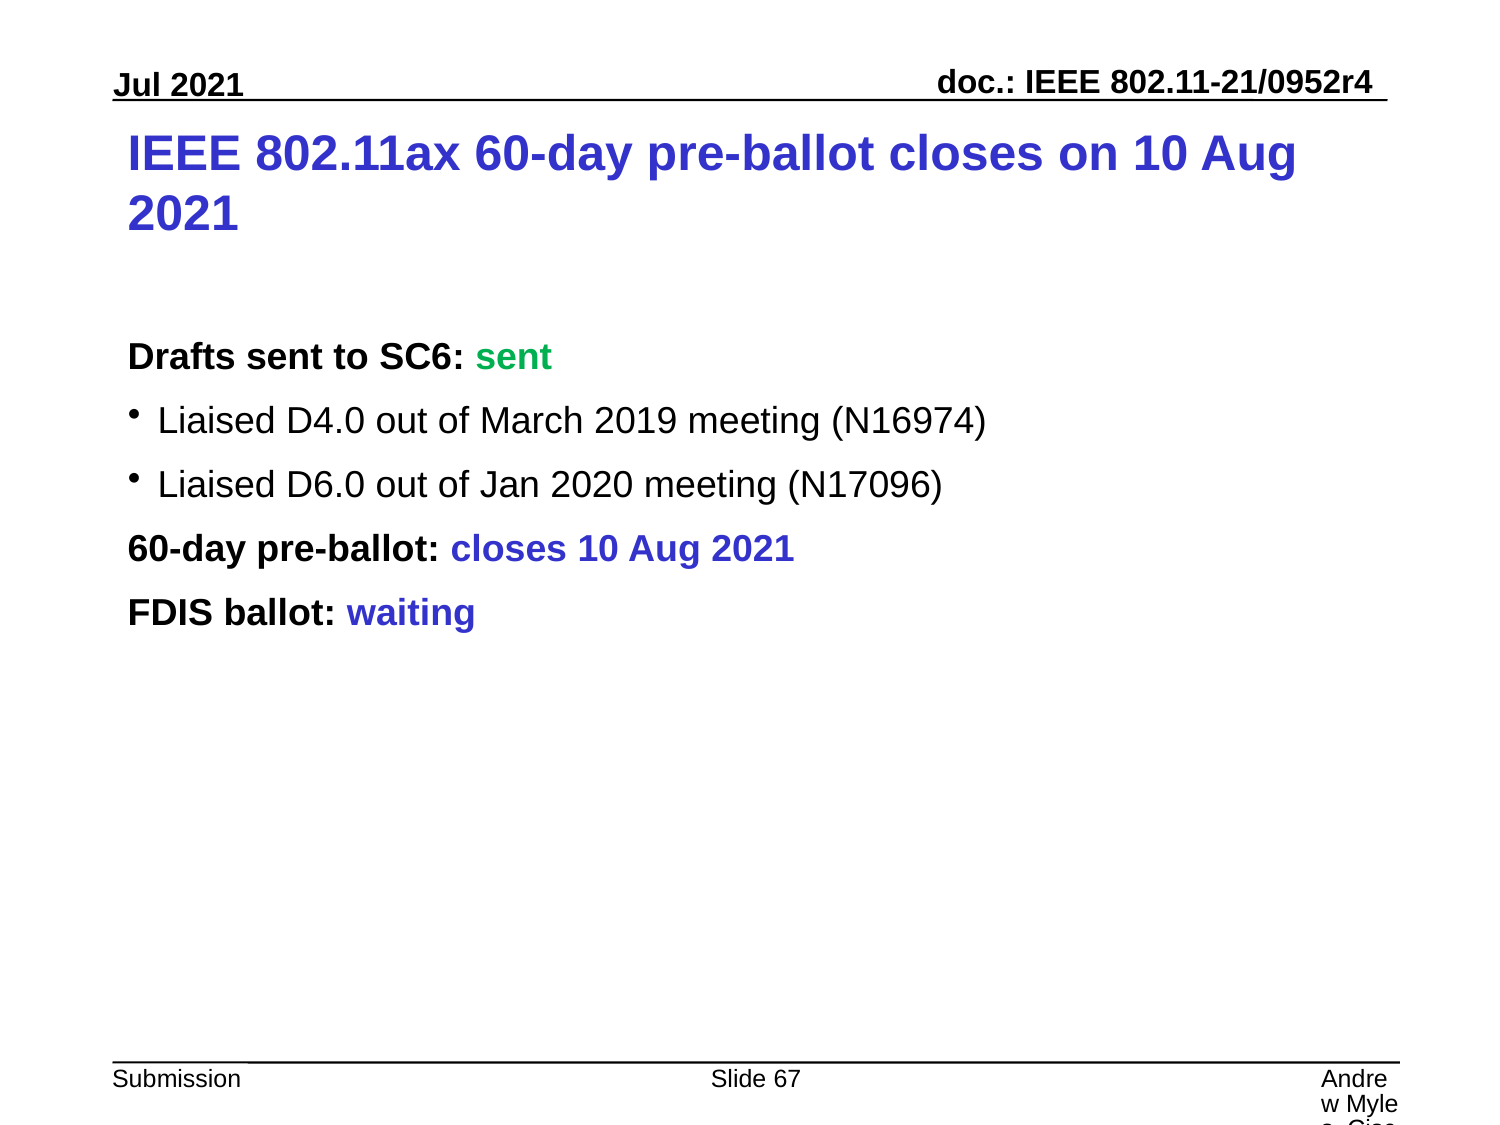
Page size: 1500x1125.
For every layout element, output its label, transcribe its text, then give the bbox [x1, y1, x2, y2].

list Drafts sent to SC6: sent Liaised D4.0 out of March 2019 meeting (N16974) Liaised D6.0 out of Jan 2020 meeting (N17096) 60-day pre-ballot: closes 10 Aug 2021 FDIS ballot: waiting [112, 324, 1388, 1000]
slide_number Slide 67 [709, 1061, 803, 1093]
title IEEE 802.11ax 60-day pre-ballot closes on 10 Aug 2021 [112, 112, 1388, 288]
footer Andrew Myles, Cisco [1320, 1061, 1402, 1093]
